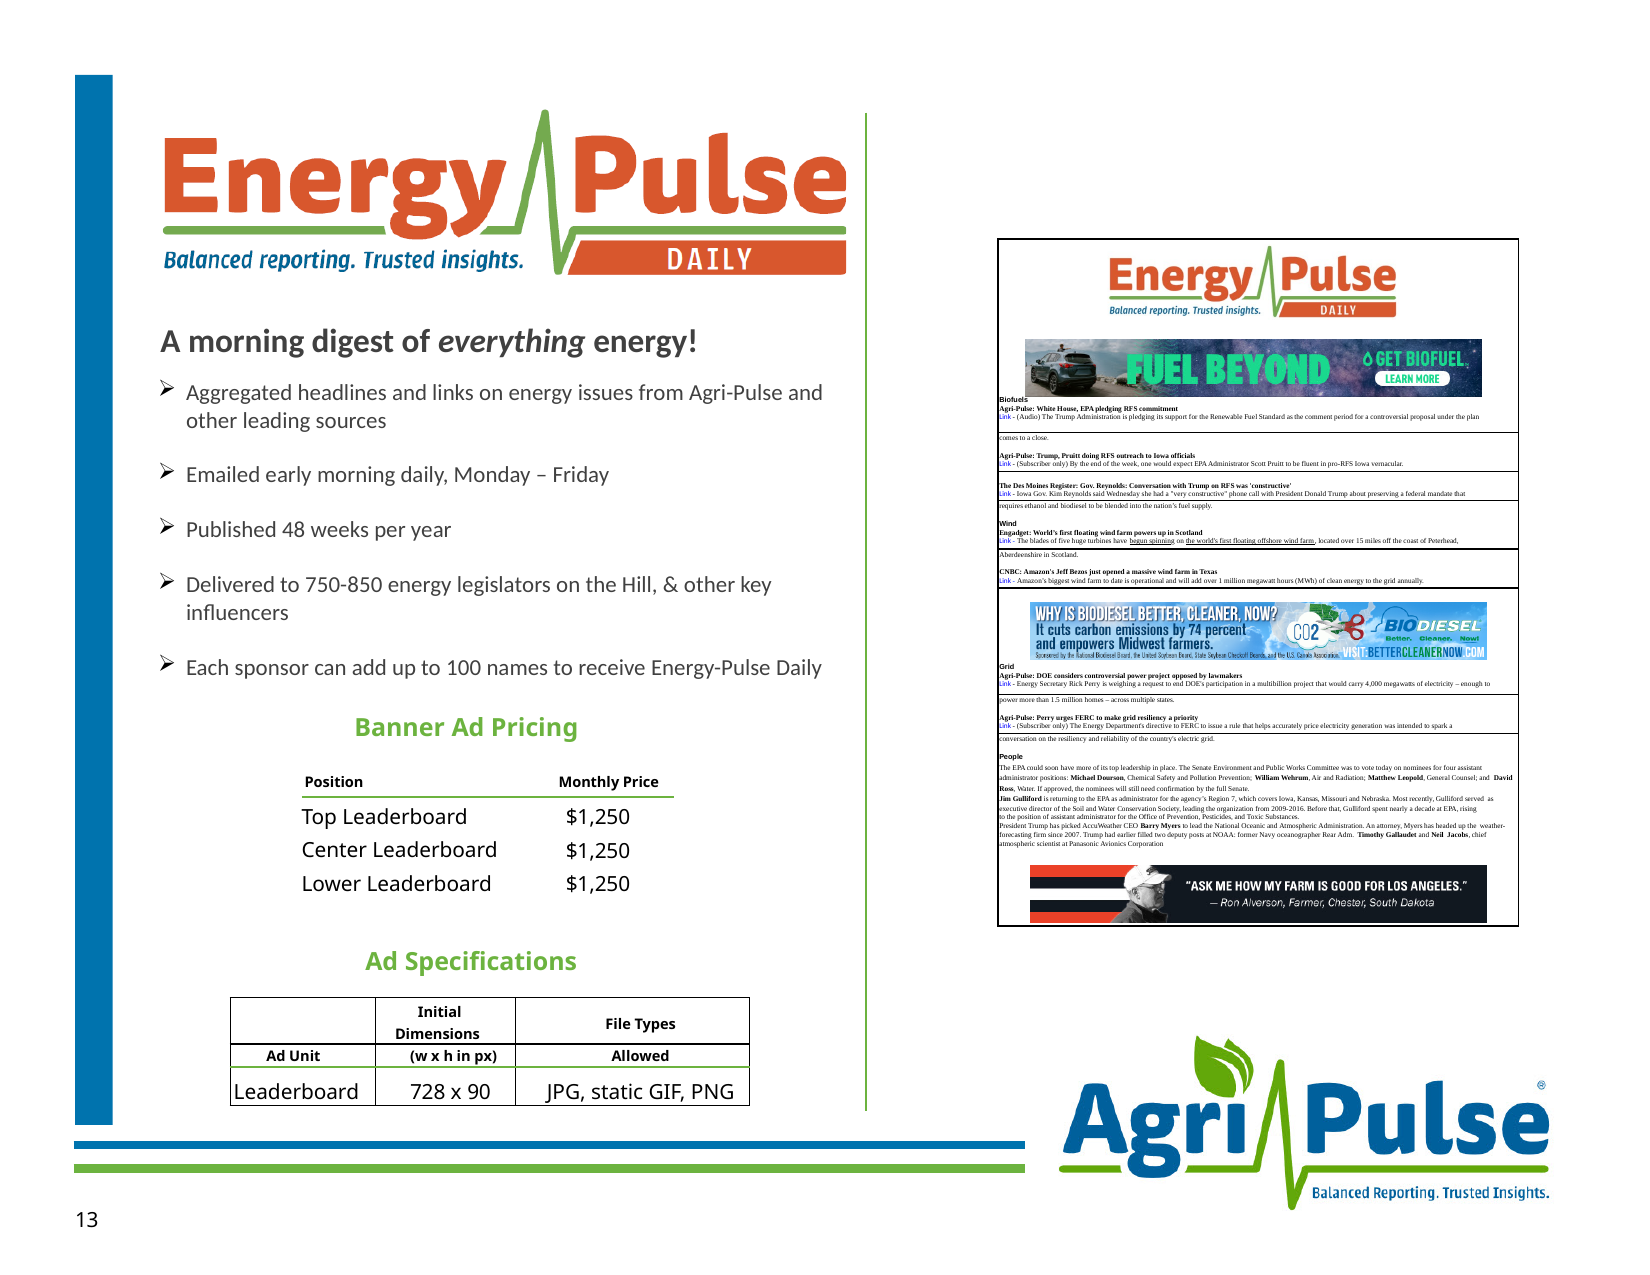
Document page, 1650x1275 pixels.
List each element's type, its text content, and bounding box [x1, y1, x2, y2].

slide_number 13 [70, 1204, 106, 1235]
table_cell Allowed [516, 1045, 749, 1066]
table_cell Grid Agri-Pulse: DOE considers controversial power project opposed by lawmakers Link - Energy Secretary Rick Perry is weighing a request to end DOE's participation in a multibillion project that would carry 4,000 megawatts of electricity – enough to [999, 589, 1518, 694]
table_cell Leaderboard [231, 1068, 375, 1105]
table_cell requires ethanol and biodiesel to be blended into the nation’s fuel supply. Wind Engadget: World’s first floating wind farm powers up in Scotland Link - The blades of five huge turbines have begun spinning on the world's first floating offshore wind farm, located over 15 miles off the coast of Peterhead, [999, 501, 1518, 548]
table_cell comes to a close. Agri-Pulse: Trump, Pruitt doing RFS outreach to Iowa officials Link - (Subscriber only) By the end of the week, one would expect EPA Administrator Scott Pruitt to be fluent in pro-RFS Iowa vernacular. [999, 433, 1518, 471]
table_header [231, 998, 375, 1043]
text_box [299, 767, 704, 898]
picture [1030, 1006, 1591, 1252]
table_cell Ad Unit [231, 1045, 375, 1066]
picture [1025, 339, 1482, 397]
text_box [1107, 244, 1400, 320]
table_cell JPG, static GIF, PNG [516, 1068, 749, 1105]
table_header Biofuels Agri-Pulse: White House, EPA pledging RFS commitment Link - (Audio) The Trump Administration is pledging its support for the Renewable Fuel Standard as the comment period for a controversial proposal under the plan [999, 240, 1518, 432]
text_box Ad Specifications [363, 943, 608, 978]
table_cell The Des Moines Register: Gov. Reynolds: Conversation with Trump on RFS was 'constructive' Link - Iowa Gov. Kim Reynolds said Wednesday she had a "very constructive" phone call with President Donald Trump about preserving a federal mandate that [999, 472, 1518, 500]
table_cell power more than 1.5 million homes – across multiple states. Agri-Pulse: Perry urges FERC to make grid resiliency a priority Link - (Subscriber only) The Energy Department's directive to FERC to issue a rule that helps accurately price electricity generation was intended to spark a [999, 695, 1518, 733]
table_cell (w x h in px) [376, 1045, 515, 1066]
table_cell conversation on the resiliency and reliability of the country's electric grid. People The EPA could soon have more of its top leadership in place. The Senate Environment and Public Works Committee was to vote today on nominees for four assistant administrator positions: Michael Dourson, Chemical Safety and Pollution Prevention; William Wehrum, Air and Radiation; Matthew Leopold, General Counsel; and David Ross, Water. If approved, the nominees will still need confirmation by the full Senate. Jim Gulliford is returning to the EPA as administrator for the agency’s Region 7, which covers Iowa, Kansas, Missouri and Nebraska. Most recently, Gulliford served as executive director of the Soil and Water Conservation Society, leading the organization from 2009-2016. Before that, Gulliford spent nearly a decade at EPA, rising to the position of assistant administrator for the Office of Prevention, Pesticides, and Toxic Substances. President Trump has picked AccuWeather CEO Barry Myers to lead the National Oceanic and Atmospheric Administration. An attorney, Myers has headed up the weather-forecasting firm since 2007. Trump had earlier filled two deputy posts at NOAA: former Navy oceanographer Rear Adm. Timothy Gallaudet and Neil Jacobs, chief atmospheric scientist at Panasonic Avionics Corporation [999, 734, 1518, 925]
picture [1030, 865, 1487, 923]
picture [1030, 602, 1487, 660]
text_box Banner Ad Pricing [352, 742, 619, 748]
text_box [162, 109, 847, 275]
text_box A morning digest of everything energy! [143, 305, 828, 367]
table_cell Aberdeenshire in Scotland. CNBC: Amazon's Jeff Bezos just opened a massive wind farm in Texas Link - Amazon’s biggest wind farm to date is operational and will add over 1 million megawatt hours (MWh) of clean energy to the grid annually. [999, 550, 1518, 587]
table_cell 728 x 90 [376, 1068, 515, 1105]
table_header File Types [516, 998, 749, 1043]
table_header Initial Dimensions [376, 998, 515, 1043]
text_box Aggregated headlines and links on energy issues from Agri-Pulse and other leading sources Emailed early morning daily, Monday – Friday Published 48 weeks per year Delivered to 750-850 energy legislators on the Hill, & other key influencers Each sponsor can add up to 100 names to receive Energy-Pulse Daily [141, 370, 862, 742]
